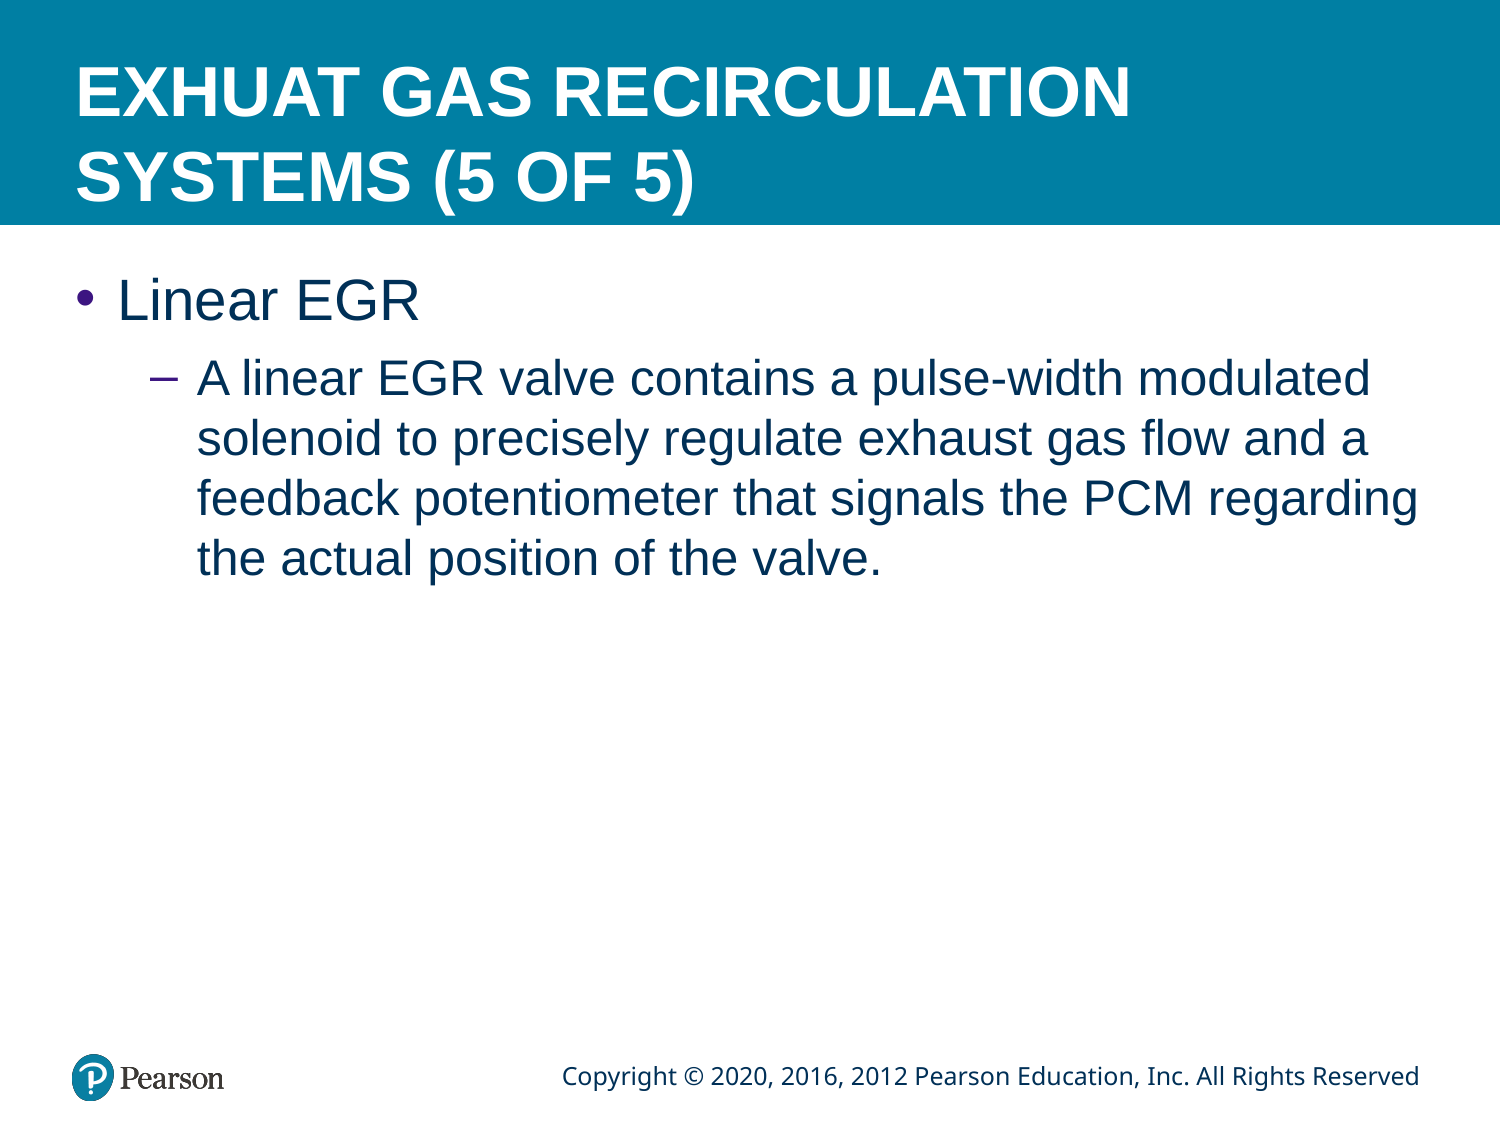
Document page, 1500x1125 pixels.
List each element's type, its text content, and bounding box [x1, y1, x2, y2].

list Linear EGR A linear EGR valve contains a pulse-width modulated solenoid to precisely regulate exhaust gas flow and a feedback potentiometer that signals the PCM regarding the actual position of the valve. [75, 262, 1425, 1005]
title EXHUAT GAS RECIRCULATION SYSTEMS (5 OF 5) [75, 35, 1425, 216]
picture [80, 1063, 106, 1088]
picture [98, 1054, 224, 1101]
picture [72, 1088, 83, 1101]
picture [72, 1054, 87, 1070]
